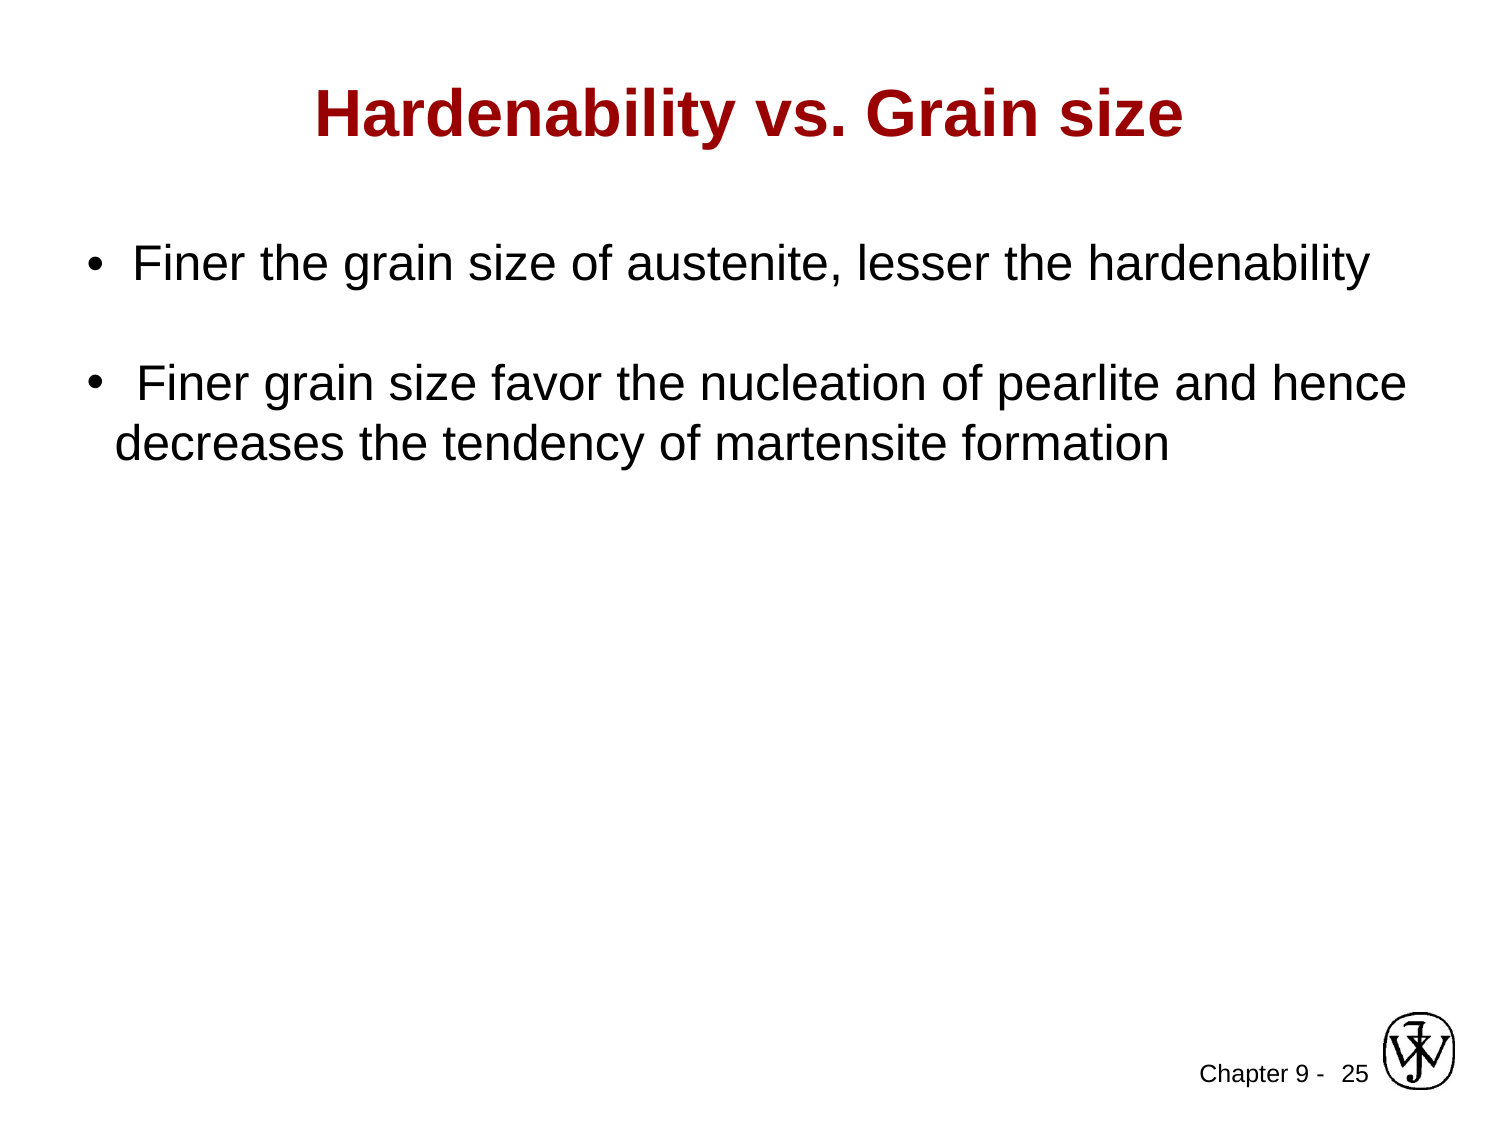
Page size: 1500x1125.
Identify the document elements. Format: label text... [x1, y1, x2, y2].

picture [1383, 1012, 1455, 1090]
text_box Hardenability vs. Grain size [112, 62, 1388, 150]
slide_number 25 [1258, 1050, 1453, 1110]
text_box • Finer the grain size of austenite, lesser the hardenability Finer grain size favor the nucleation of pearlite and hence decreases the tendency of martensite formation [86, 230, 1412, 471]
